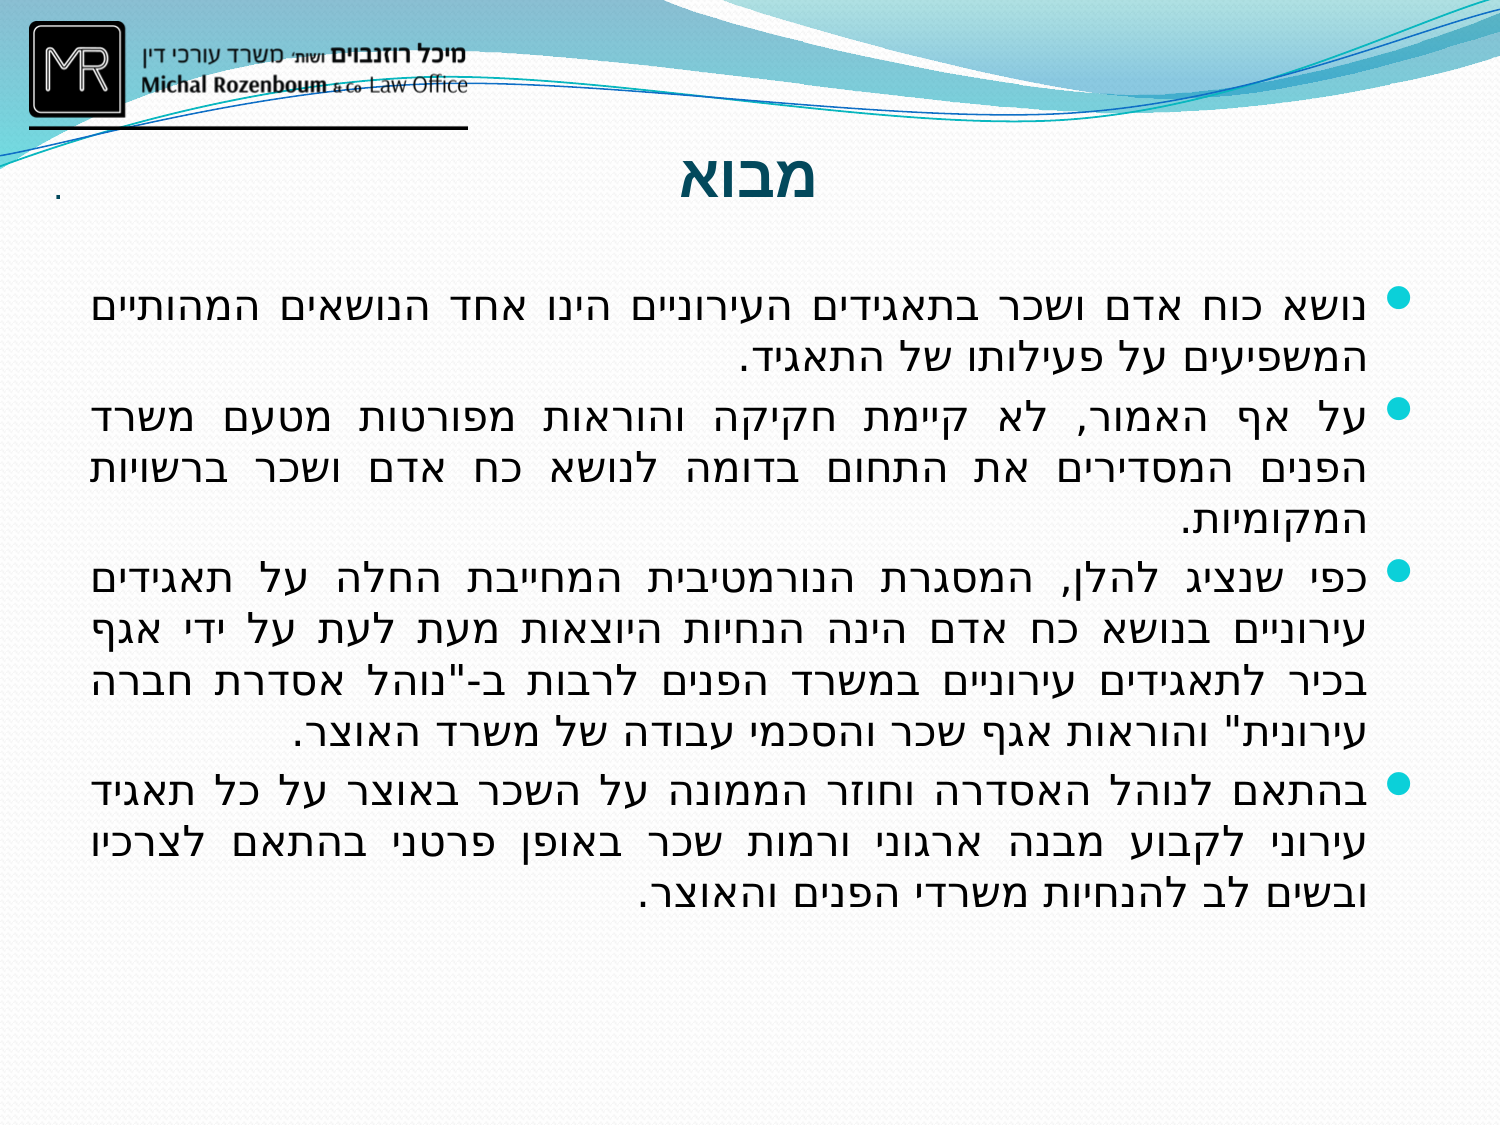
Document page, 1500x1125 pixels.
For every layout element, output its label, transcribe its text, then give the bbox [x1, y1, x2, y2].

title קבלת עובדים בתאגיד העירוני [468, 24, 473, 131]
title . [53, 19, 1471, 207]
list מבוא נושא כוח אדם ושכר בתאגידים העירוניים הינו אחד הנושאים המהותיים המשפיעים על פעילותו של התאגיד. על אף האמור, לא קיימת חקיקה והוראות מפורטות מטעם משרד הפנים המסדירים את התחום בדומה לנושא כח אדם ושכר ברשויות המקומיות. כפי שנציג להלן, המסגרת הנורמטיבית המחייבת החלה על תאגידים עירוניים בנושא כח אדם הינה הנחיות היוצאות מעת לעת על ידי אגף בכיר לתאגידים עירוניים במשרד הפנים לרבות ב-"נוהל אסדרת חברה עירונית" והוראות אגף שכר והסכמי עבודה של משרד האוצר. בהתאם לנוהל האסדרה וחוזר הממונה על השכר באוצר על כל תאגיד עירוני לקבוע מבנה ארגוני ורמות שכר באופן פרטני בהתאם לצרכיו ובשים לב להנחיות משרדי הפנים והאוצר. [75, 131, 1424, 1038]
picture [29, 20, 468, 130]
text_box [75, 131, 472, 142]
